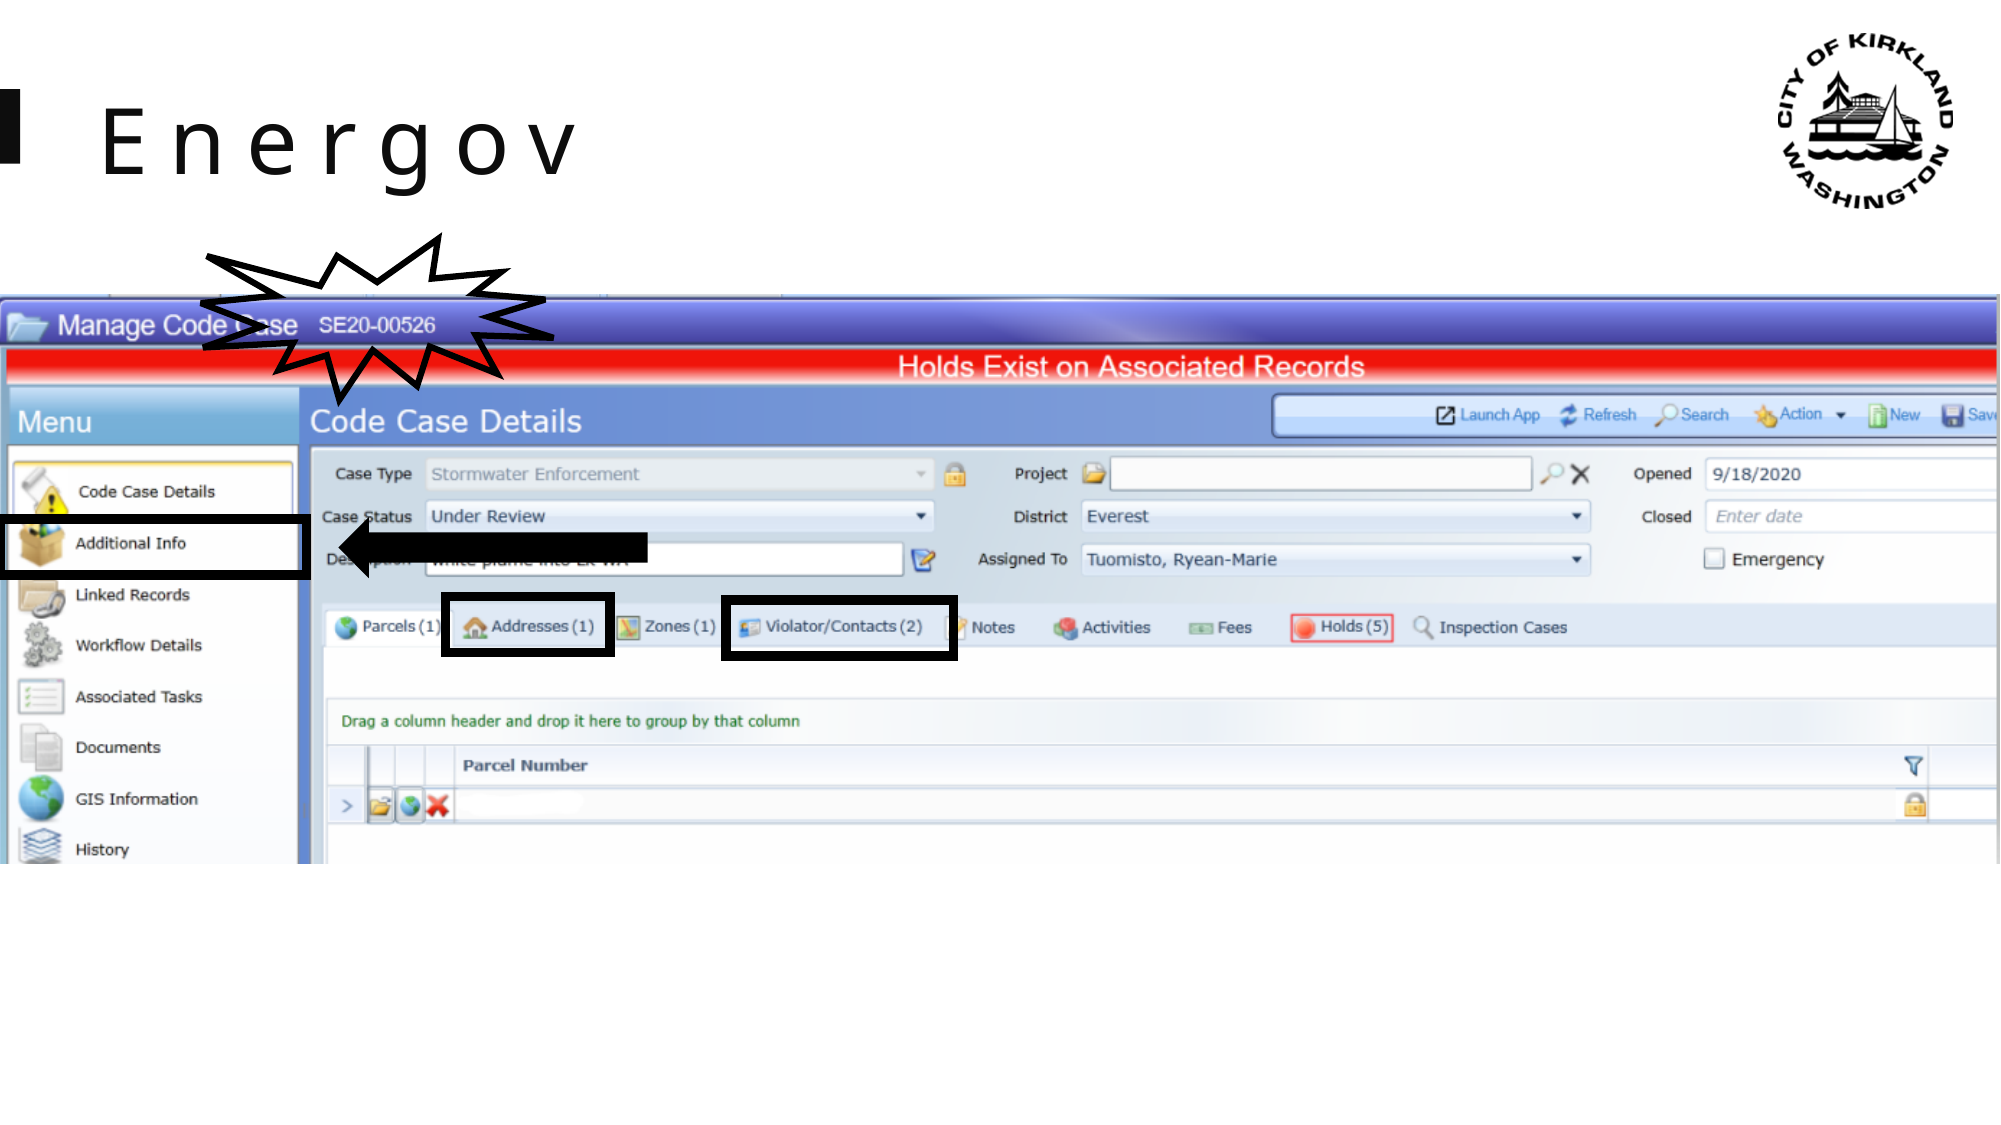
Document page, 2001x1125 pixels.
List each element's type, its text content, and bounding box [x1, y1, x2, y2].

picture [0, 294, 2000, 864]
text_box Energov [83, 75, 1240, 201]
text_box [206, 236, 505, 294]
text_box [0, 88, 21, 165]
picture [1778, 33, 1953, 209]
